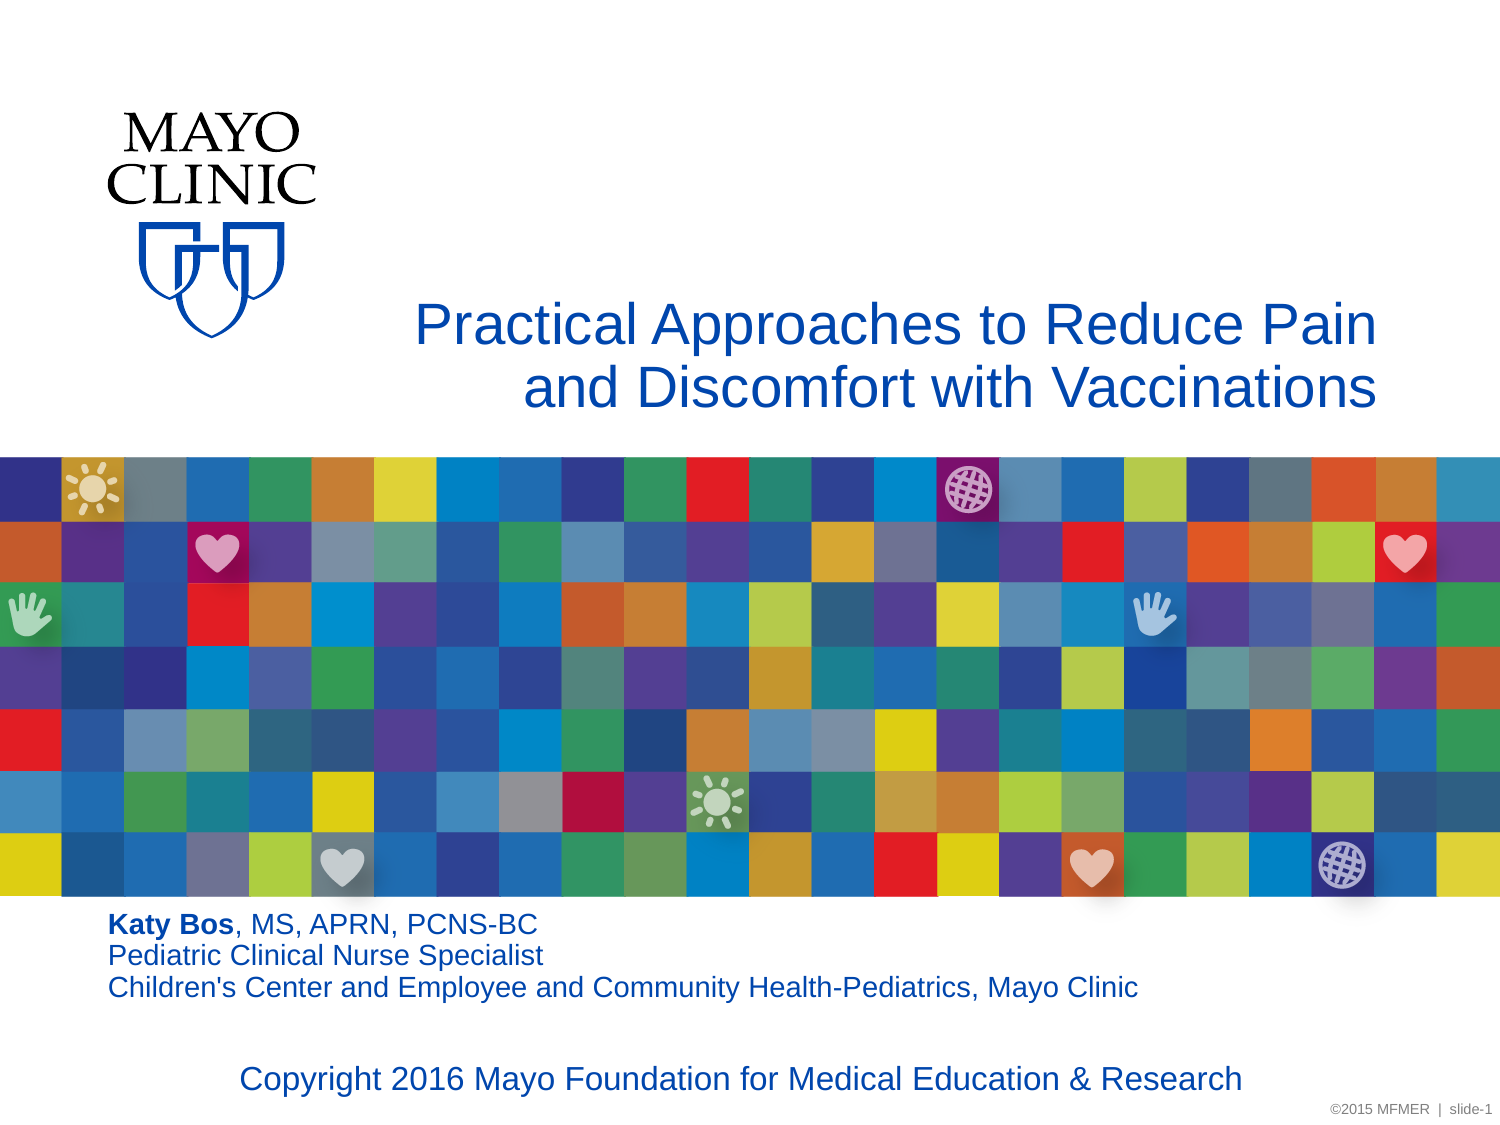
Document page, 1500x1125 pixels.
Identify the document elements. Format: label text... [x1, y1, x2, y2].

subtitle Katy Bos, MS, APRN, PCNS-BC Pediatric Clinical Nurse Specialist Children's Center and Employee and Community Health-Pediatrics, Mayo Clinic Copyright 2016 Mayo Foundation for Medical Education & Research [108, 886, 1377, 1075]
picture [0, 0, 1500, 1125]
title Practical Approaches to Reduce Pain and Discomfort with Vaccinations [353, 0, 1380, 421]
